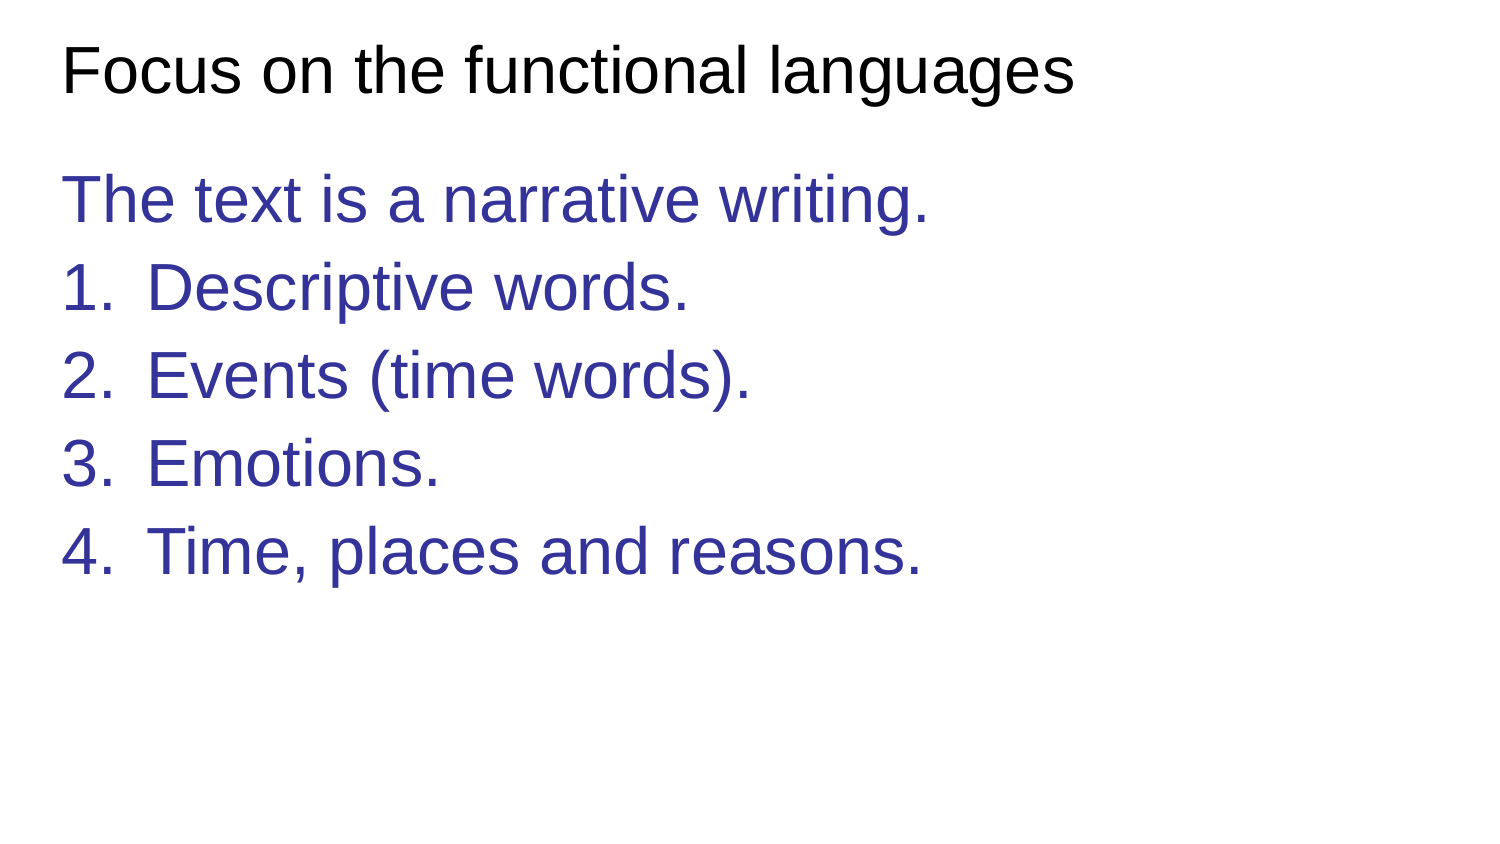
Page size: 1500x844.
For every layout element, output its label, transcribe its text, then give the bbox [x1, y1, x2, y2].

text_box Focus on the functional languages [46, 11, 1342, 115]
text_box The text is a narrative writing. Descriptive words. Events (time words). Emotions. Time, places and reasons. [46, 140, 1342, 595]
